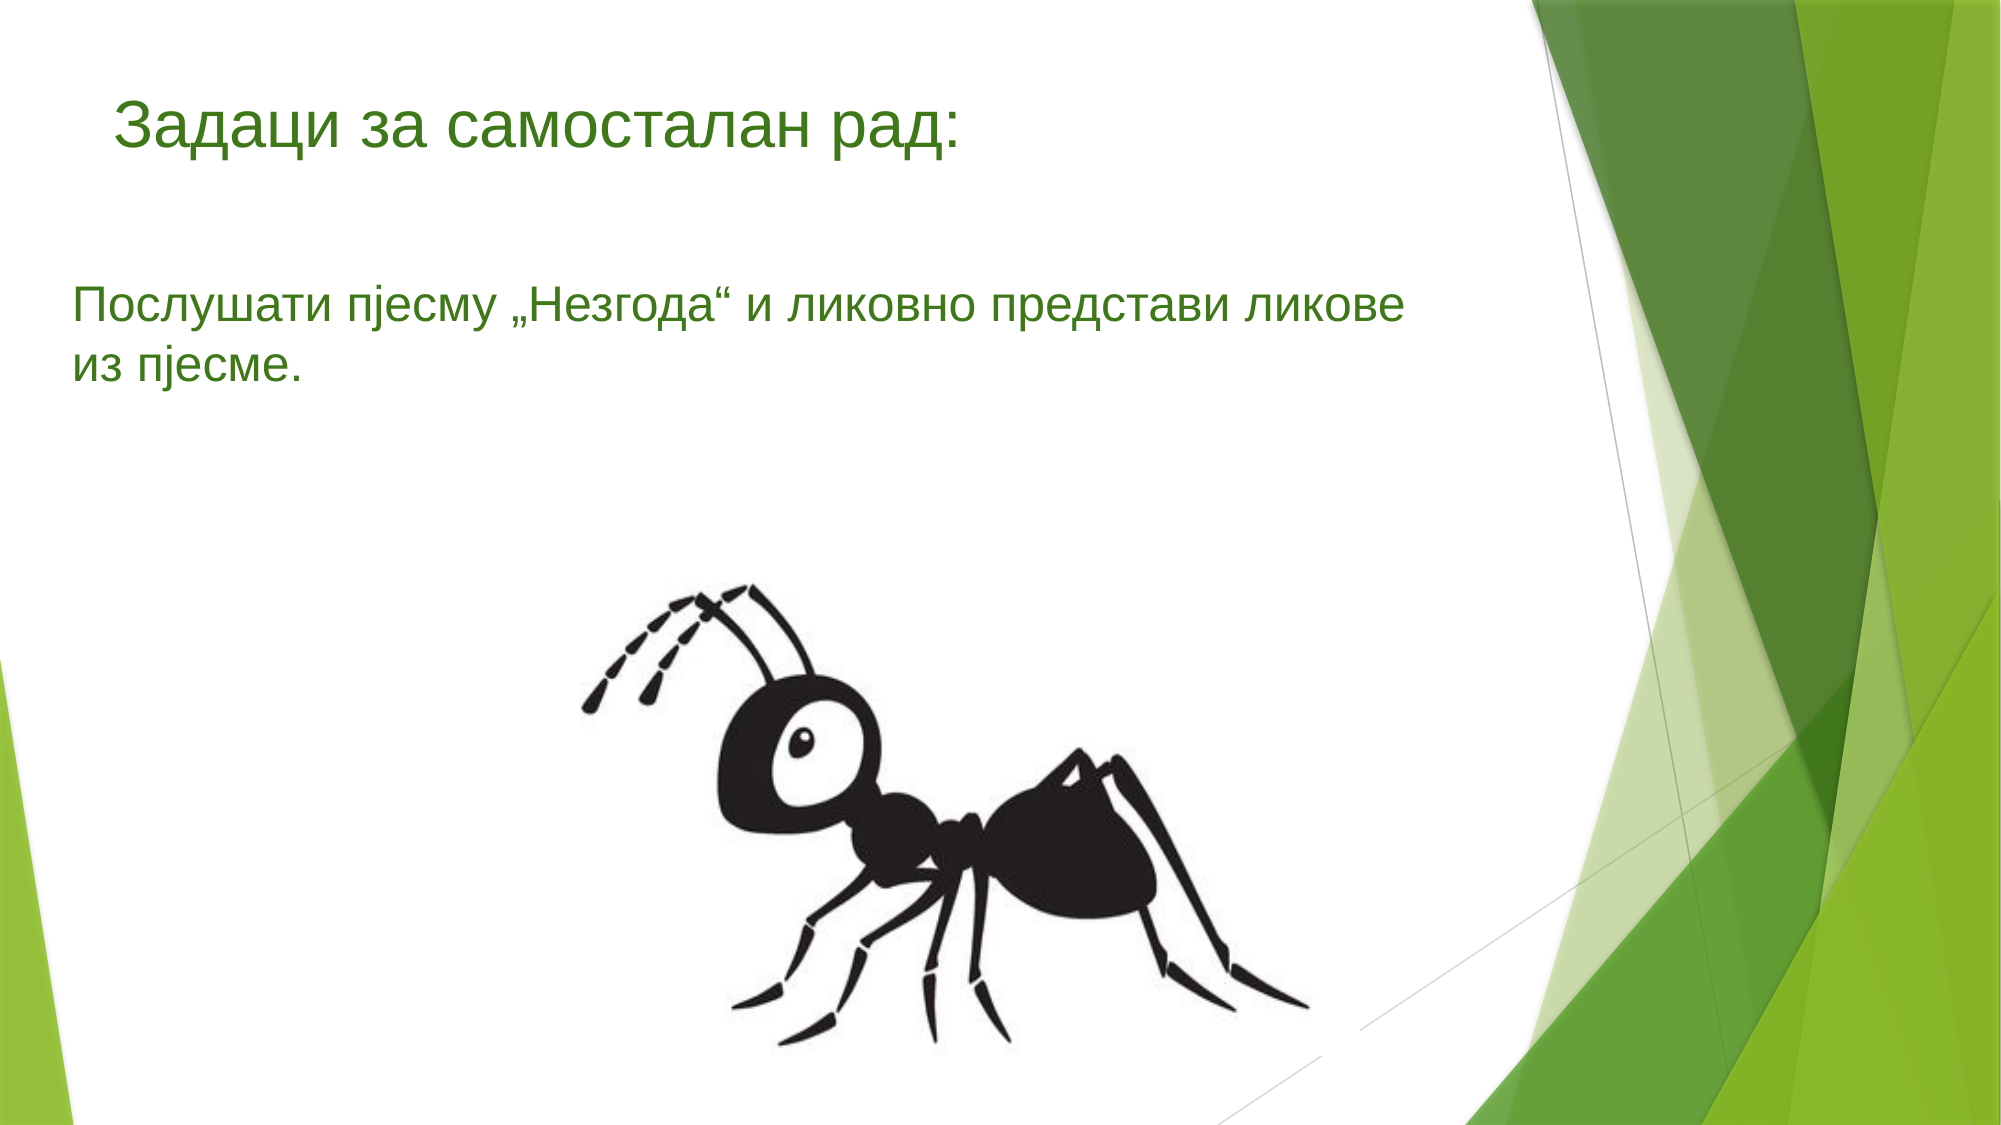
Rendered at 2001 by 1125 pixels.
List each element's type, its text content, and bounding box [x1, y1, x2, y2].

title Задаци за самосталан рад: [98, 72, 1509, 290]
list Послушати пјесму „Незгода“ и ликовно представи ликове из пјесме. [56, 264, 1467, 902]
picture [535, 566, 1361, 1057]
